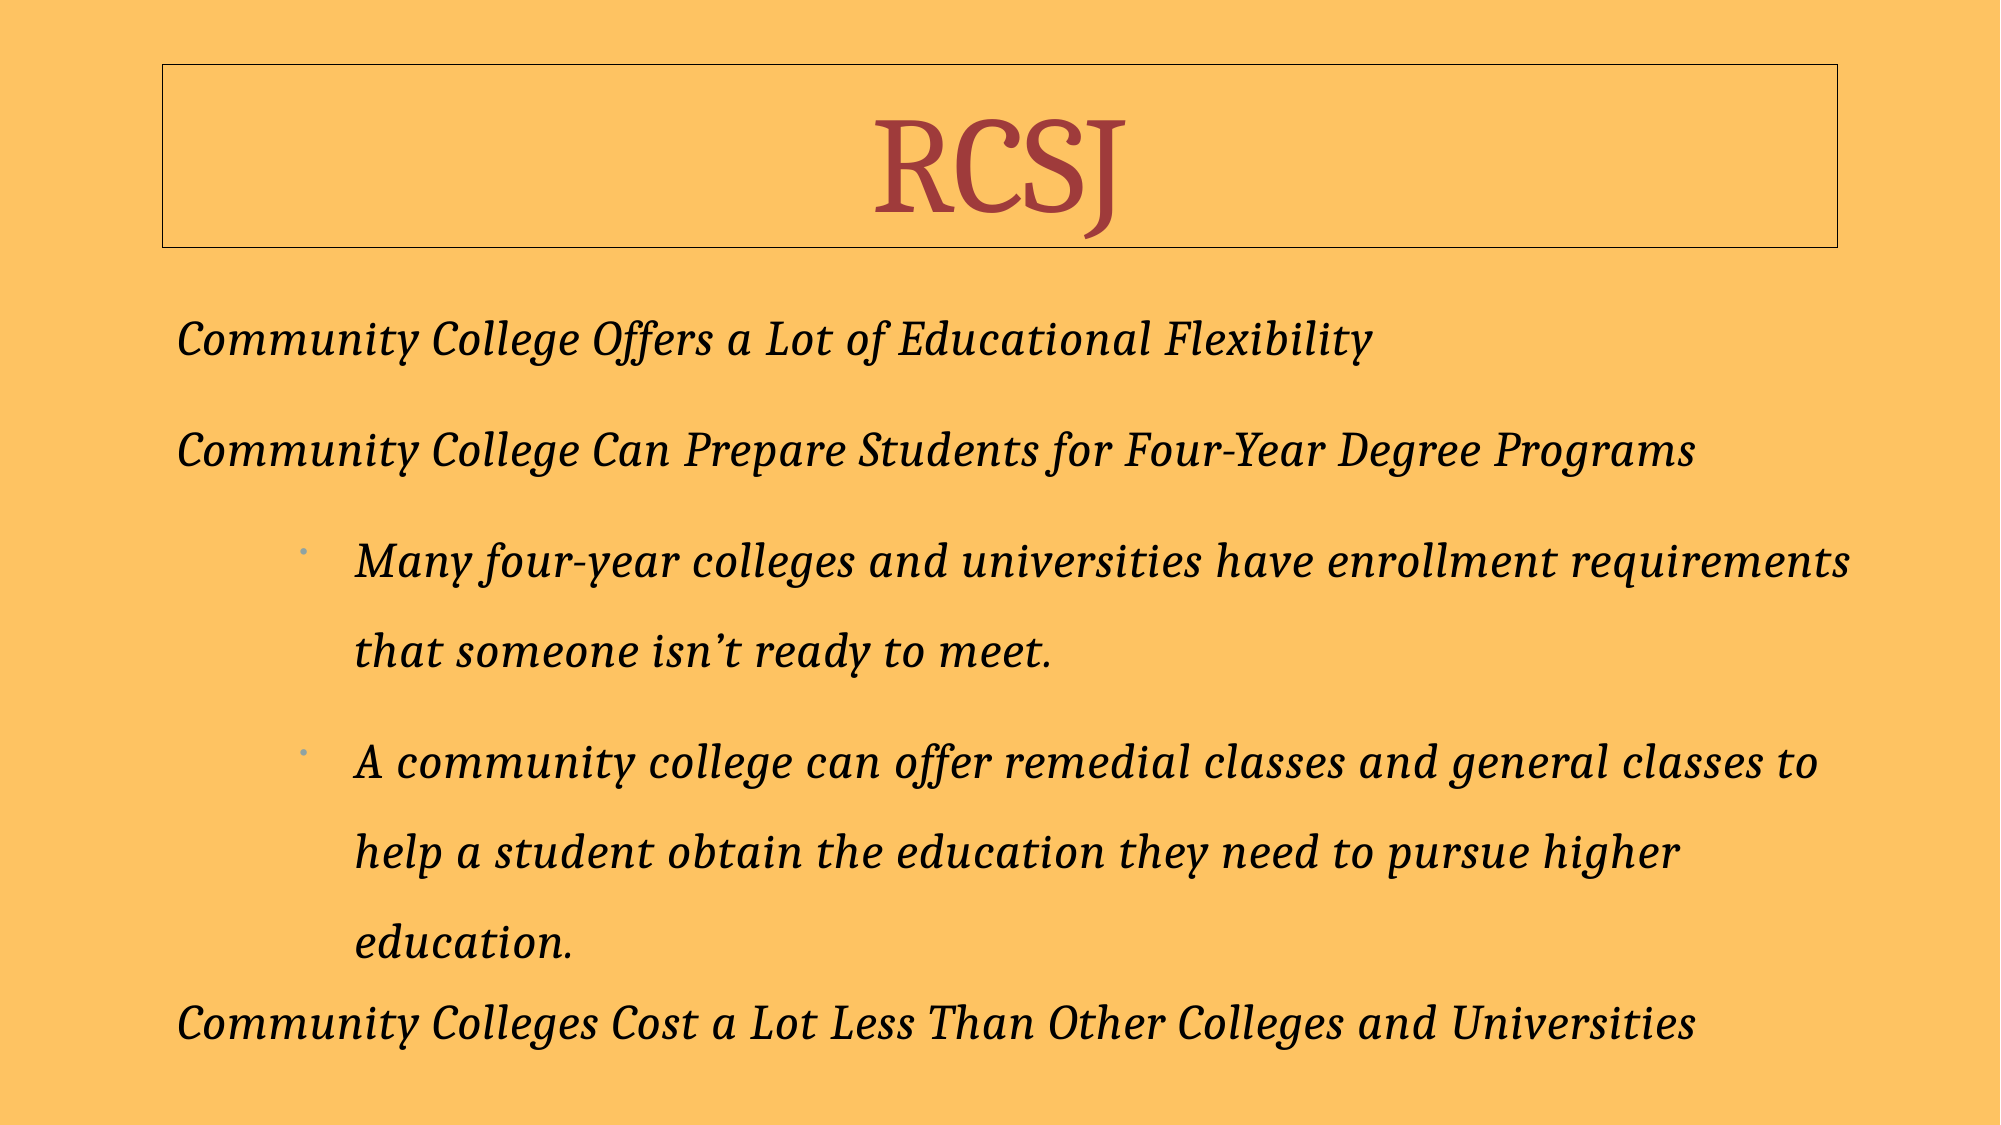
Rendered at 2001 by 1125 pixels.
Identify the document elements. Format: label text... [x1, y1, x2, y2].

list Community College Offers a Lot of Educational Flexibility Community College Can Prepare Students for Four-Year Degree Programs Many four-year colleges and universities have enrollment requirements that someone isn’t ready to meet. A community college can offer remedial classes and general classes to help a student obtain the education they need to pursue higher education. Community Colleges Cost a Lot Less Than Other Colleges and Universities [162, 268, 1882, 1097]
title RCSJ [162, 64, 1838, 248]
